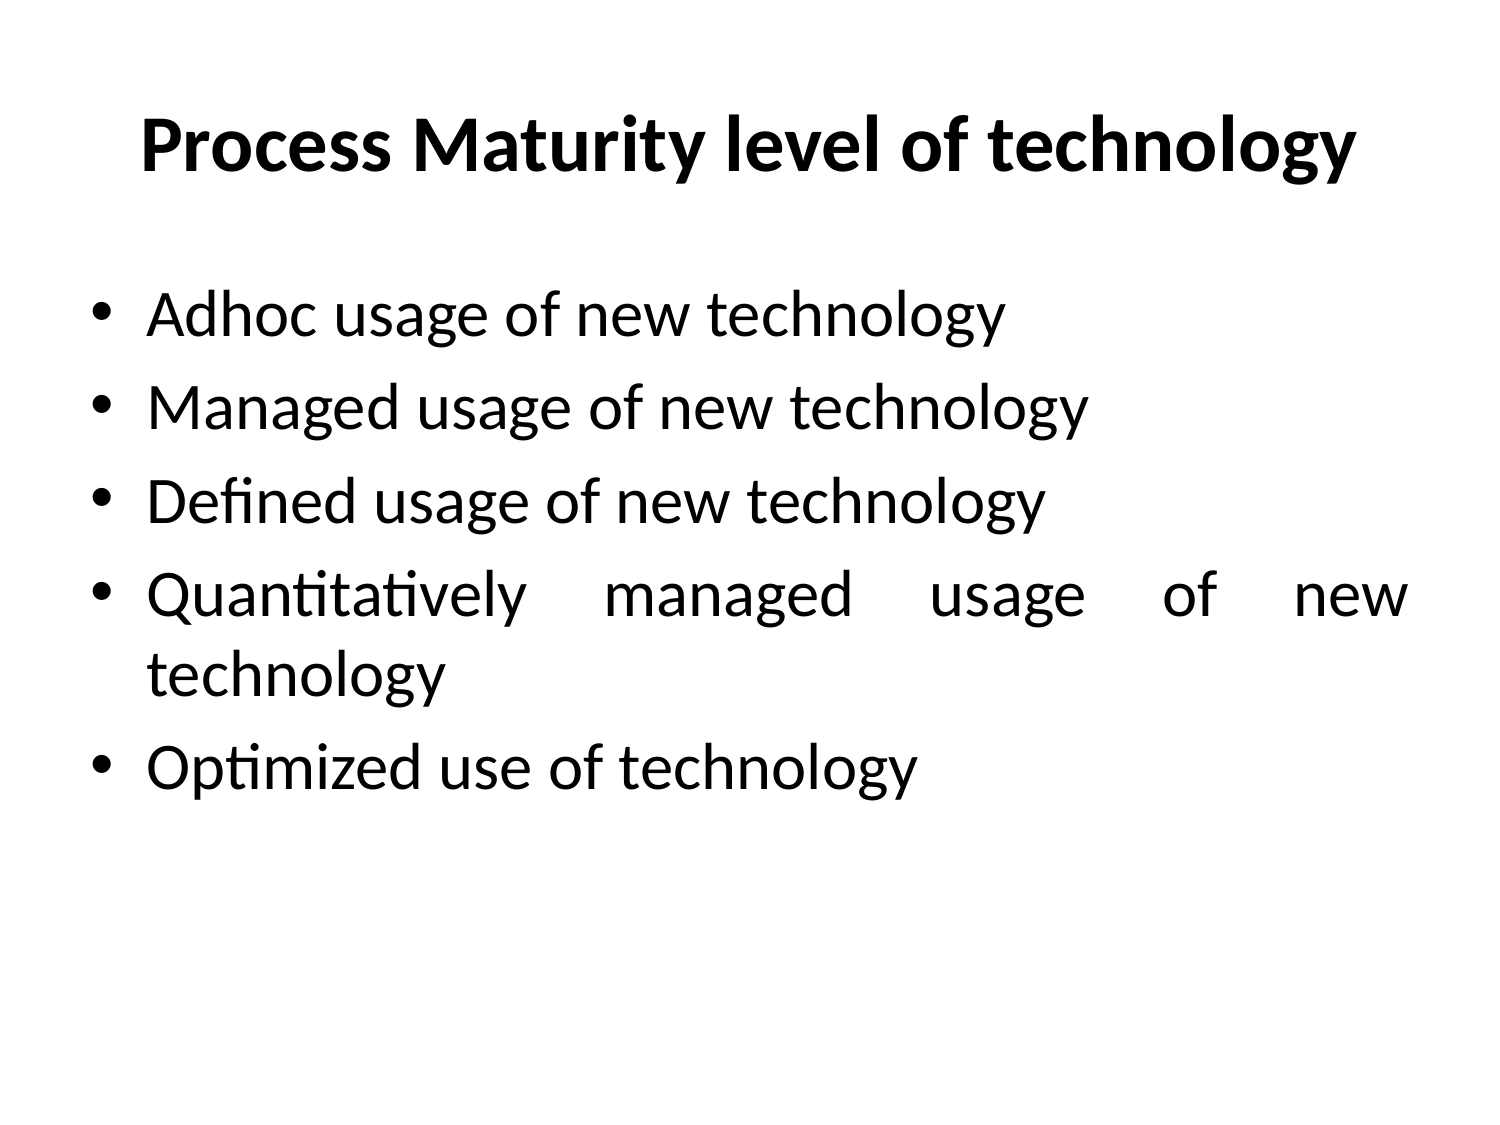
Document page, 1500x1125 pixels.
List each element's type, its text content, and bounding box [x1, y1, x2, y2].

list Adhoc usage of new technology Managed usage of new technology Defined usage of new technology Quantitatively managed usage of new technology Optimized use of technology [75, 262, 1425, 1005]
title Process Maturity level of technology [75, 45, 1425, 233]
